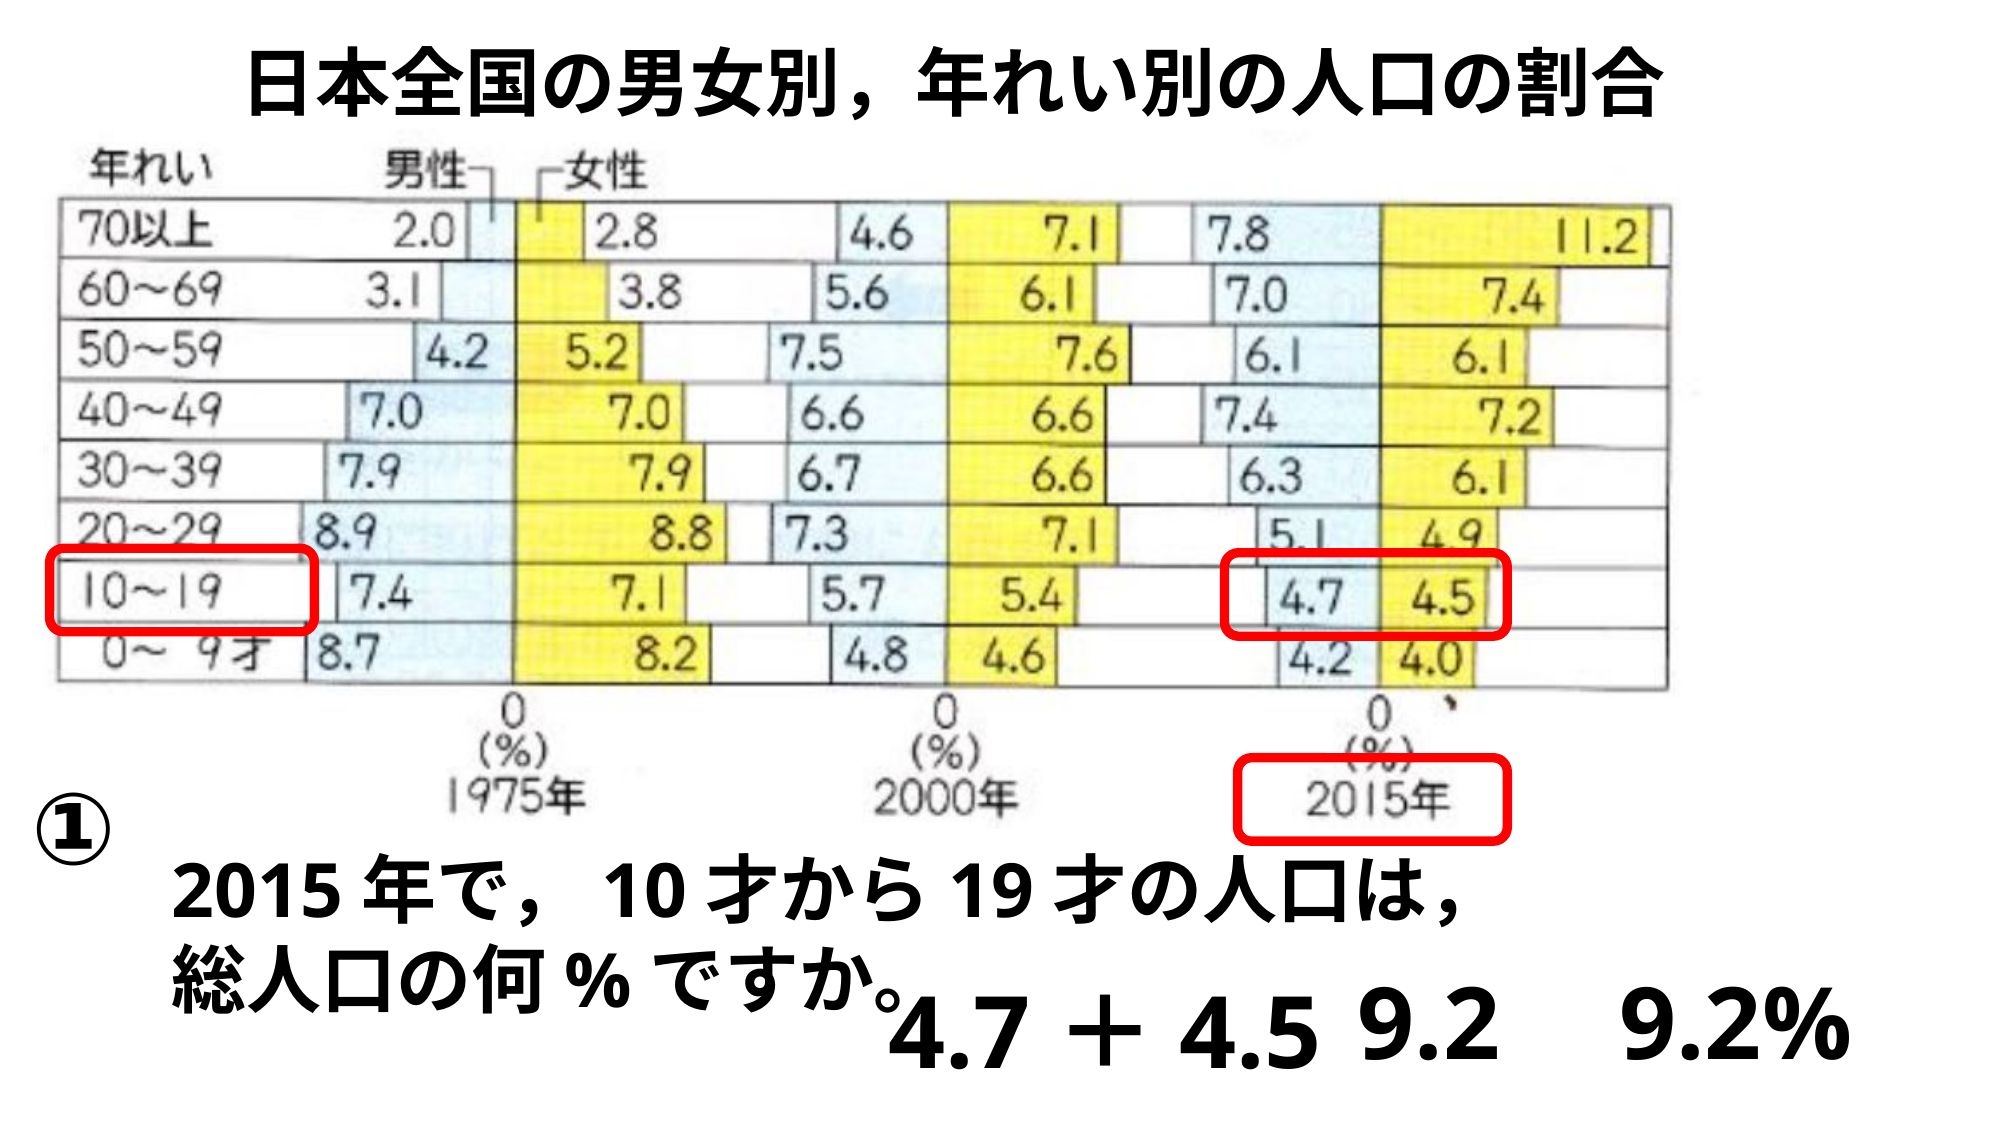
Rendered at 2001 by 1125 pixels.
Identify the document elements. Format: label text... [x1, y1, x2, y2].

text_box ① [16, 830, 153, 893]
text_box 9.2 [1342, 952, 1516, 1088]
text_box 2015年で，10才から19才の人口は， 総人口の何%ですか。 [156, 834, 1477, 1030]
text_box 4.7＋4.5＝ [873, 960, 1433, 1125]
picture [16, 128, 1706, 830]
text_box [1236, 830, 1508, 843]
text_box 日本全国の男女別，年れい別の人口の割合 [225, 27, 1775, 133]
text_box 9.2% [1604, 952, 1951, 1088]
